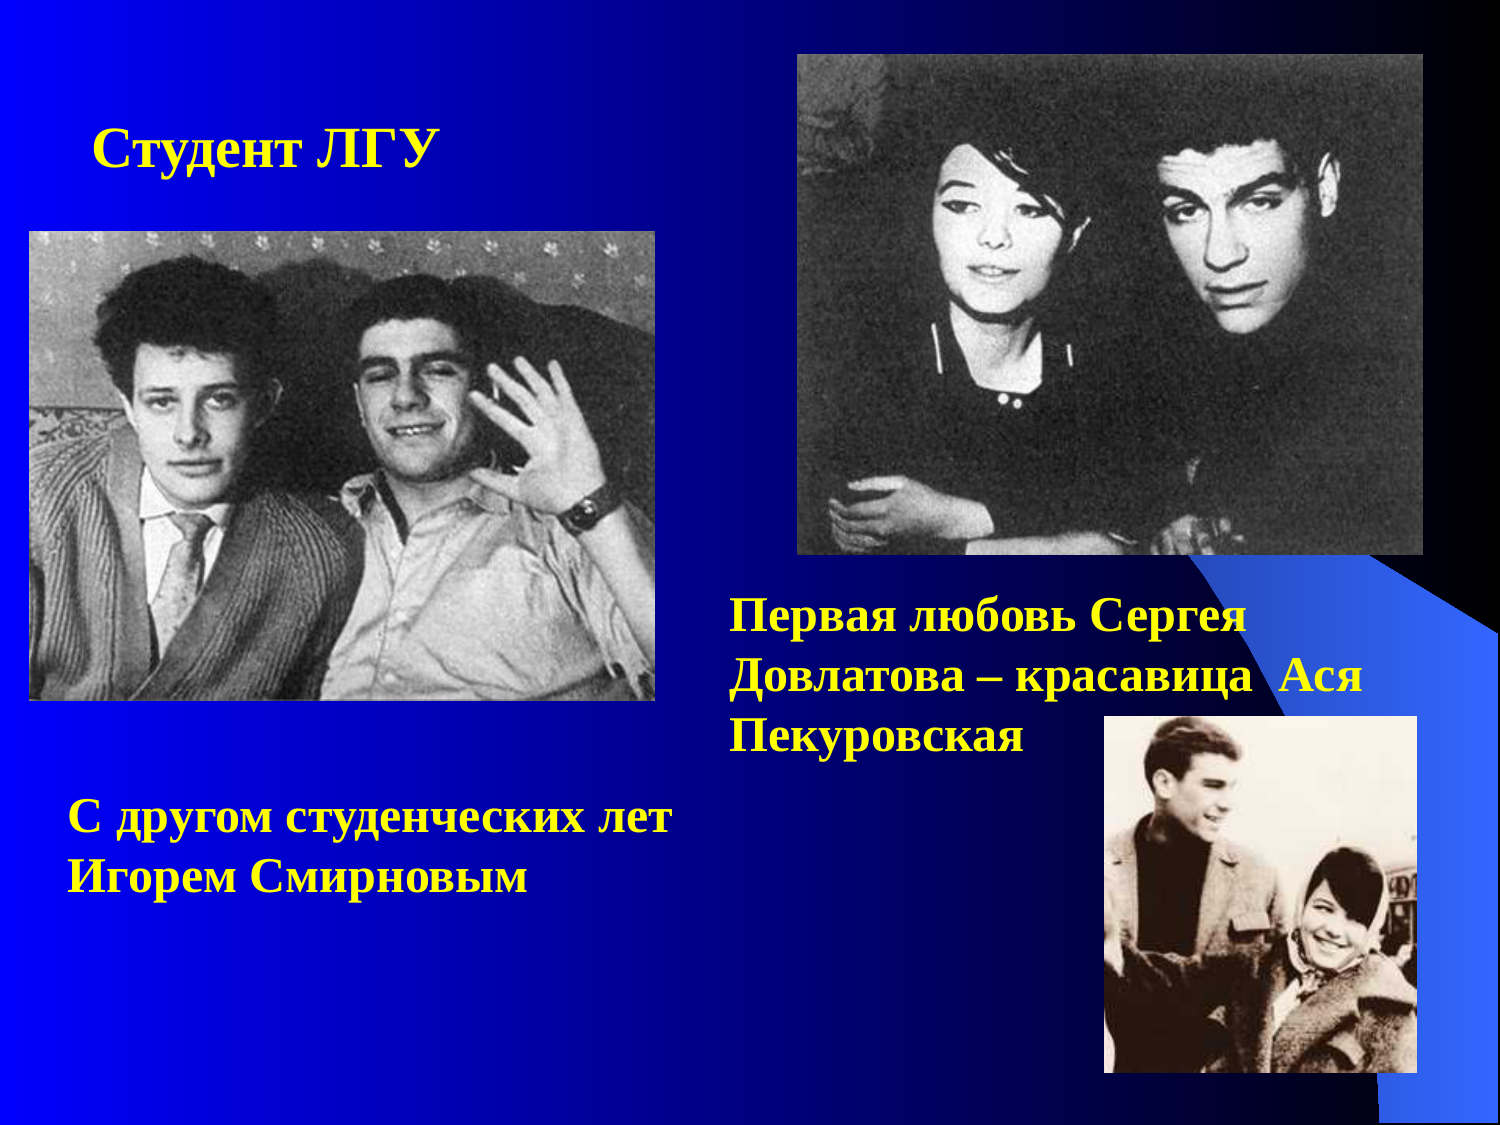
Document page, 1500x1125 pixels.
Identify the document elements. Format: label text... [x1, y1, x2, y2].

text_box Студент ЛГУ [76, 101, 715, 187]
picture [796, 54, 1423, 555]
picture [1104, 715, 1418, 1073]
text_box Первая любовь Сергея Довлатова – красавица Ася Пекуровская [714, 574, 1471, 769]
picture [29, 231, 655, 701]
text_box С другом студенческих лет Игорем Смирновым [53, 774, 738, 910]
